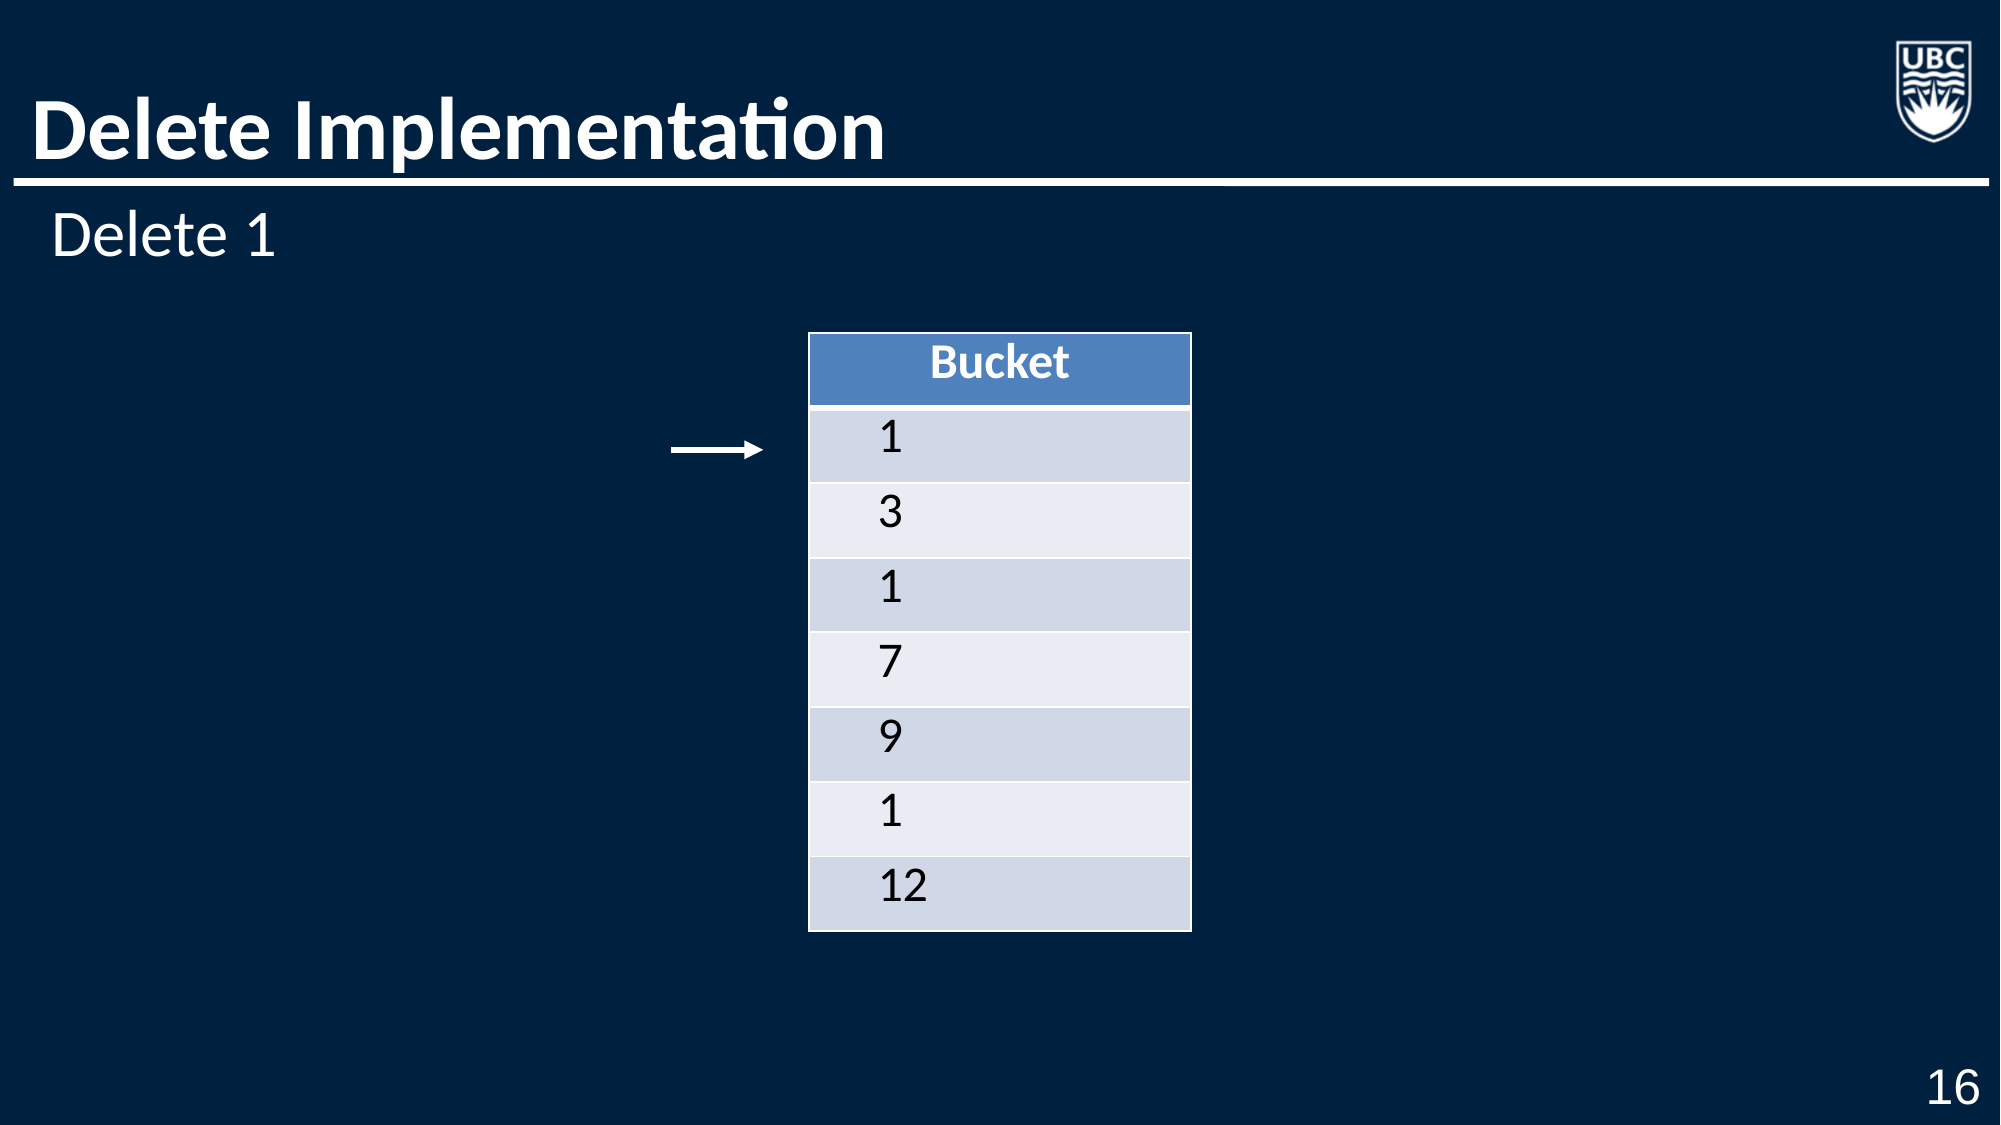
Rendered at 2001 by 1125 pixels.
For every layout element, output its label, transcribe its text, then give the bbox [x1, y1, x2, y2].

table_cell 9 [810, 708, 1190, 781]
table_cell 1 [810, 411, 1190, 482]
table_header Bucket [810, 334, 1190, 405]
title Delete Implementation [16, 0, 1984, 180]
table_cell 3 [810, 484, 1190, 557]
list Delete 1 [16, 191, 1990, 1113]
table_cell 12 [810, 857, 1190, 930]
table_cell 1 [810, 783, 1190, 856]
table_cell 7 [810, 633, 1190, 706]
table_cell 1 [810, 559, 1190, 631]
